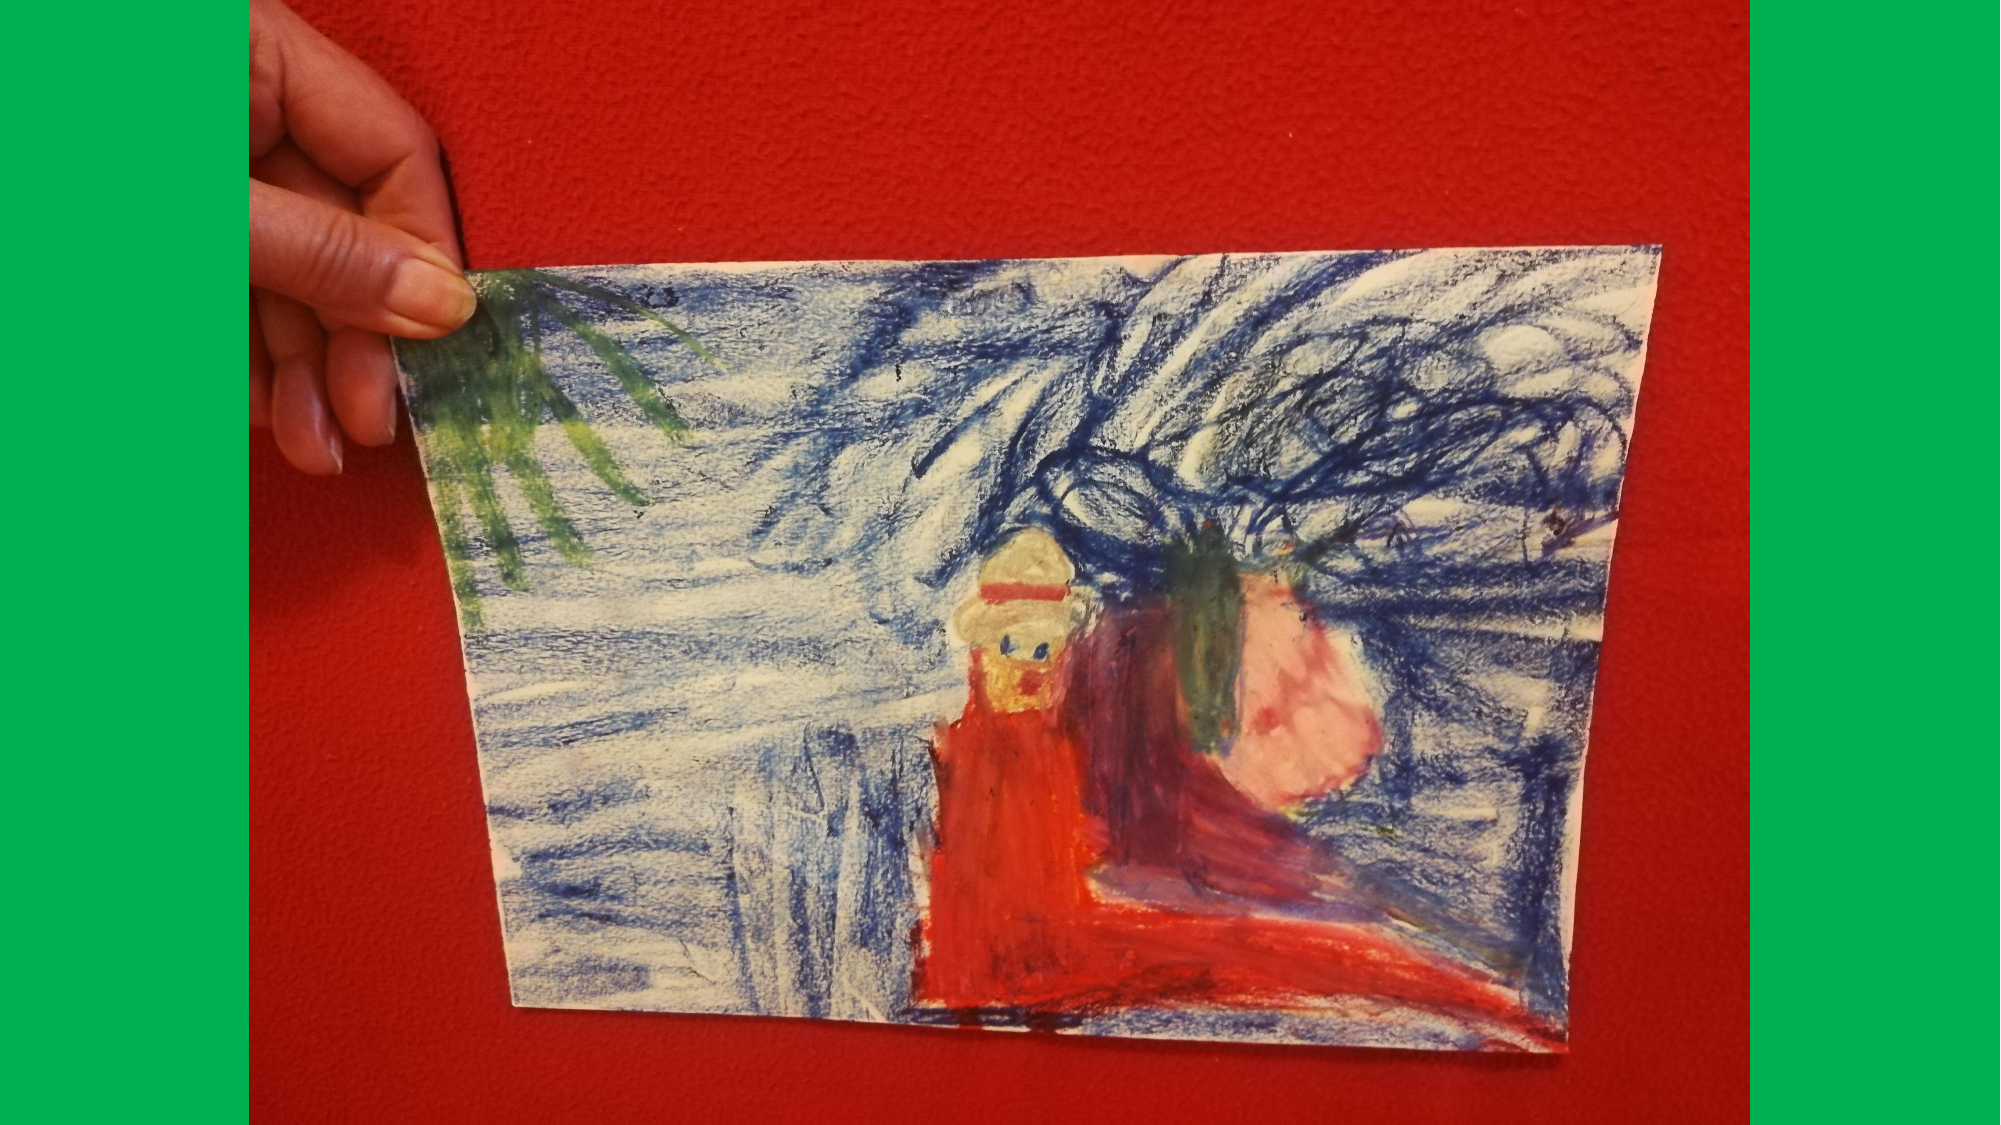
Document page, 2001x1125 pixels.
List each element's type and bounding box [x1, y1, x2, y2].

picture [249, 0, 1750, 1125]
